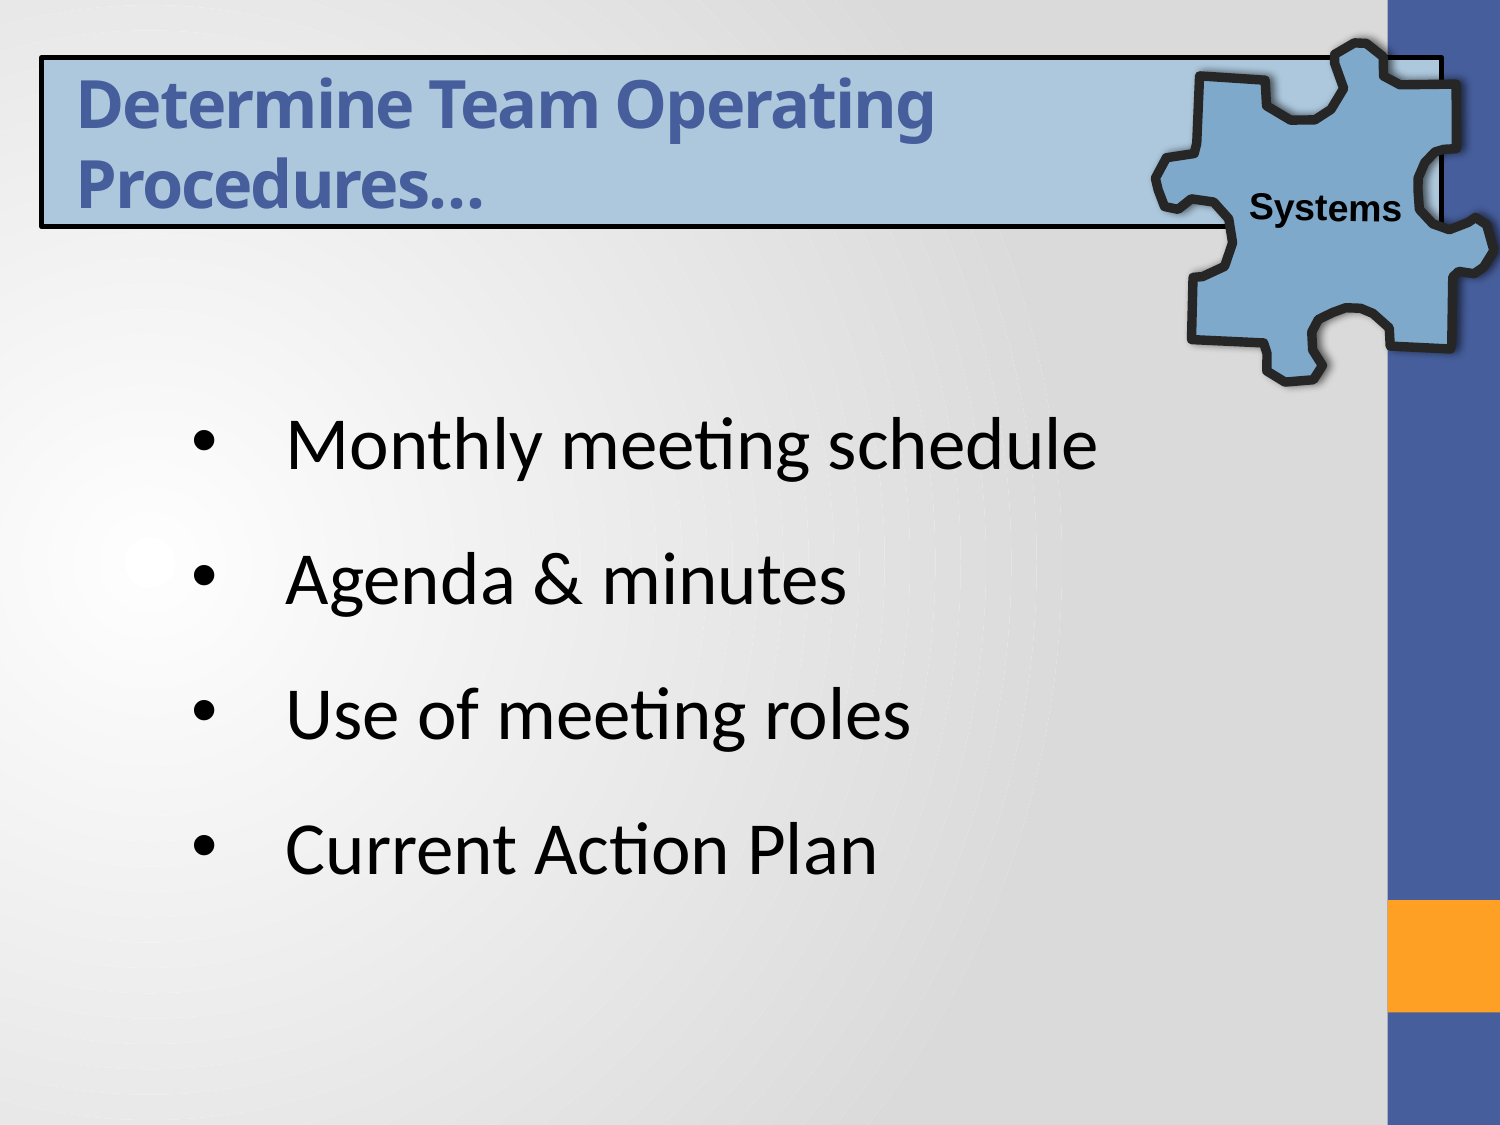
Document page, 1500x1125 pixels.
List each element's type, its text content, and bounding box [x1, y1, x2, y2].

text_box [1149, 36, 1500, 388]
text_box Determine Team Operating Procedures… [41, 57, 1146, 227]
text_box Monthly meeting schedule Agenda & minutes Use of meeting roles Current Action Plan [27, 342, 1428, 897]
